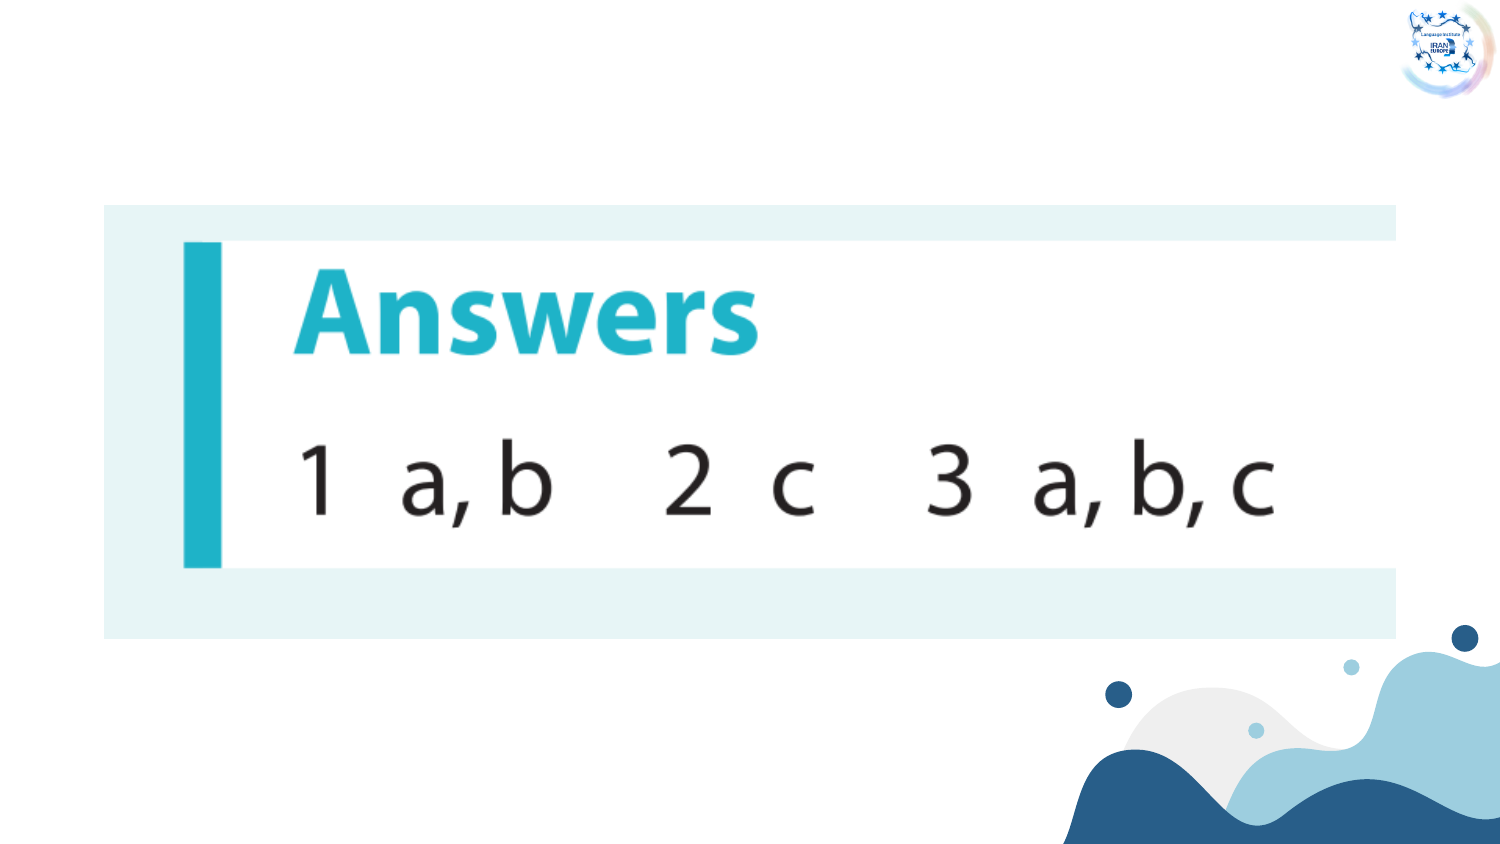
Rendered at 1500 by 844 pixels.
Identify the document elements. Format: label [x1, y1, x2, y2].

picture [104, 205, 1396, 639]
picture [1396, 0, 1500, 101]
